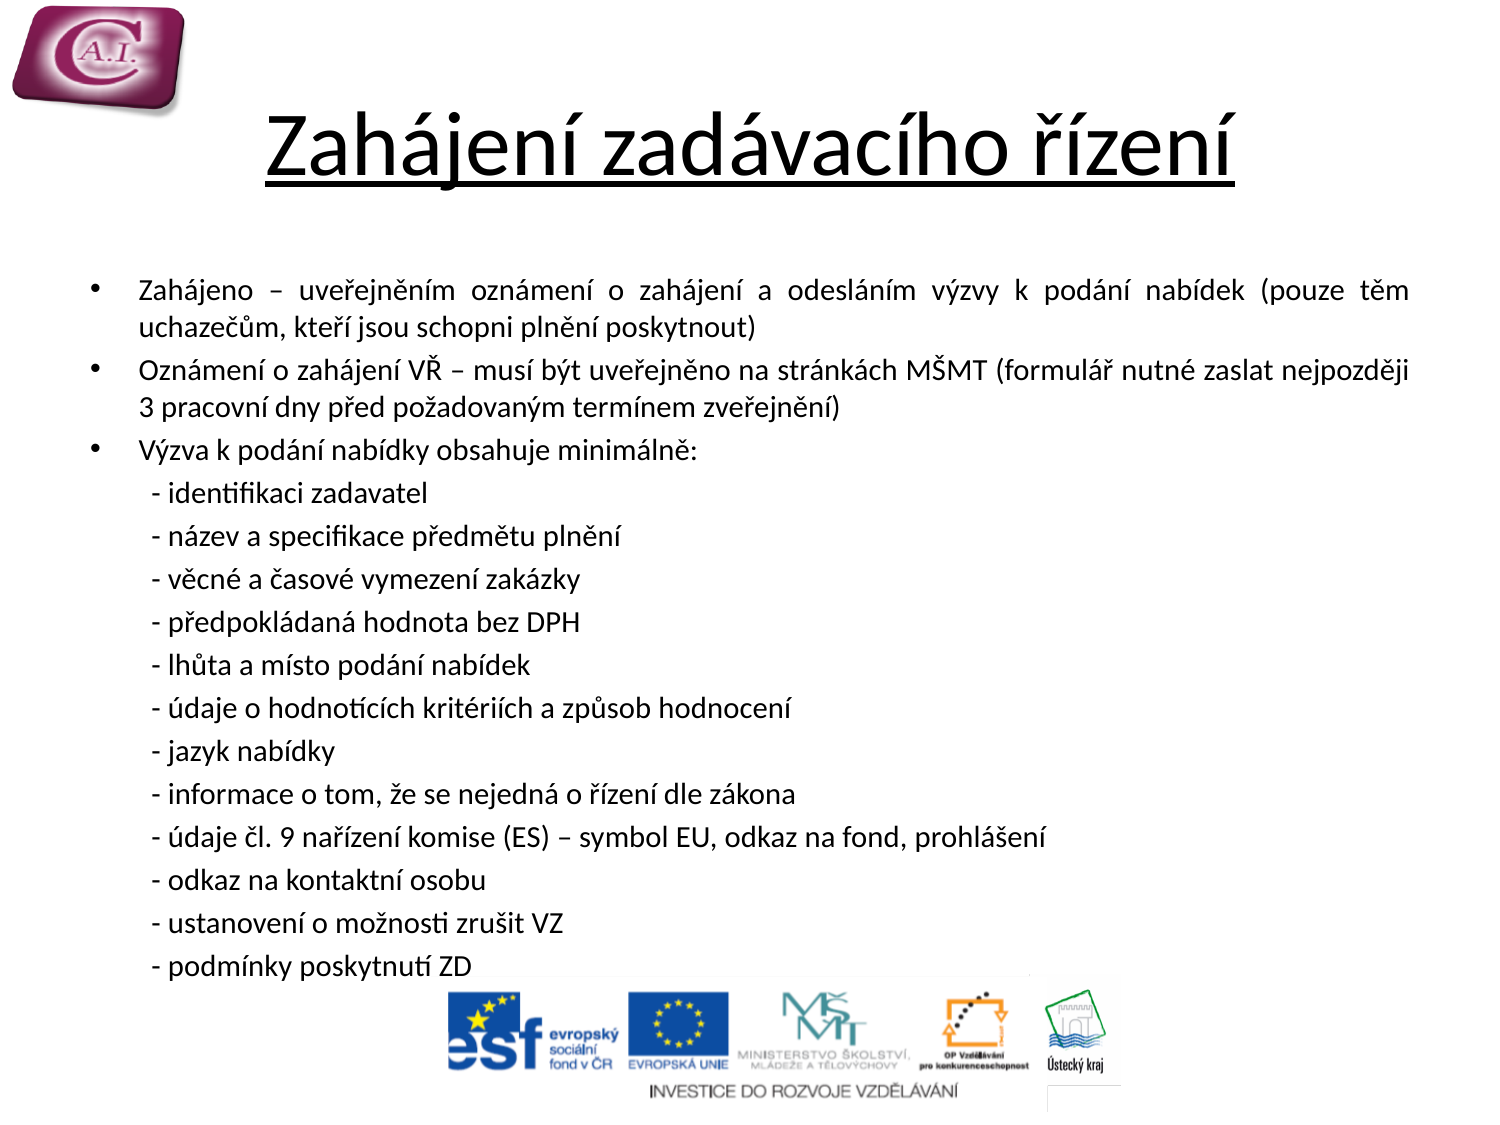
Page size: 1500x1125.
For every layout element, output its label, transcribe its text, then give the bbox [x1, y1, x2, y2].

title Zahájení zadávacího řízení [75, 45, 1425, 233]
picture [0, 2, 196, 124]
picture [430, 974, 1121, 1113]
list Zahájeno – uveřejněním oznámení o zahájení a odesláním výzvy k podání nabídek (pouze těm uchazečům, kteří jsou schopni plnění poskytnout) Oznámení o zahájení VŘ – musí být uveřejněno na stránkách MŠMT (formulář nutné zaslat nejpozději 3 pracovní dny před požadovaným termínem zveřejnění) Výzva k podání nabídky obsahuje minimálně: - identifikaci zadavatel - název a specifikace předmětu plnění - věcné a časové vymezení zakázky - předpokládaná hodnota bez DPH - lhůta a místo podání nabídek - údaje o hodnotících kritériích a způsob hodnocení - jazyk nabídky - informace o tom, že se nejedná o řízení dle zákona - údaje čl. 9 nařízení komise (ES) – symbol EU, odkaz na fond, prohlášení - odkaz na kontaktní osobu - ustanovení o možnosti zrušit VZ - podmínky poskytnutí ZD [75, 262, 1425, 1005]
